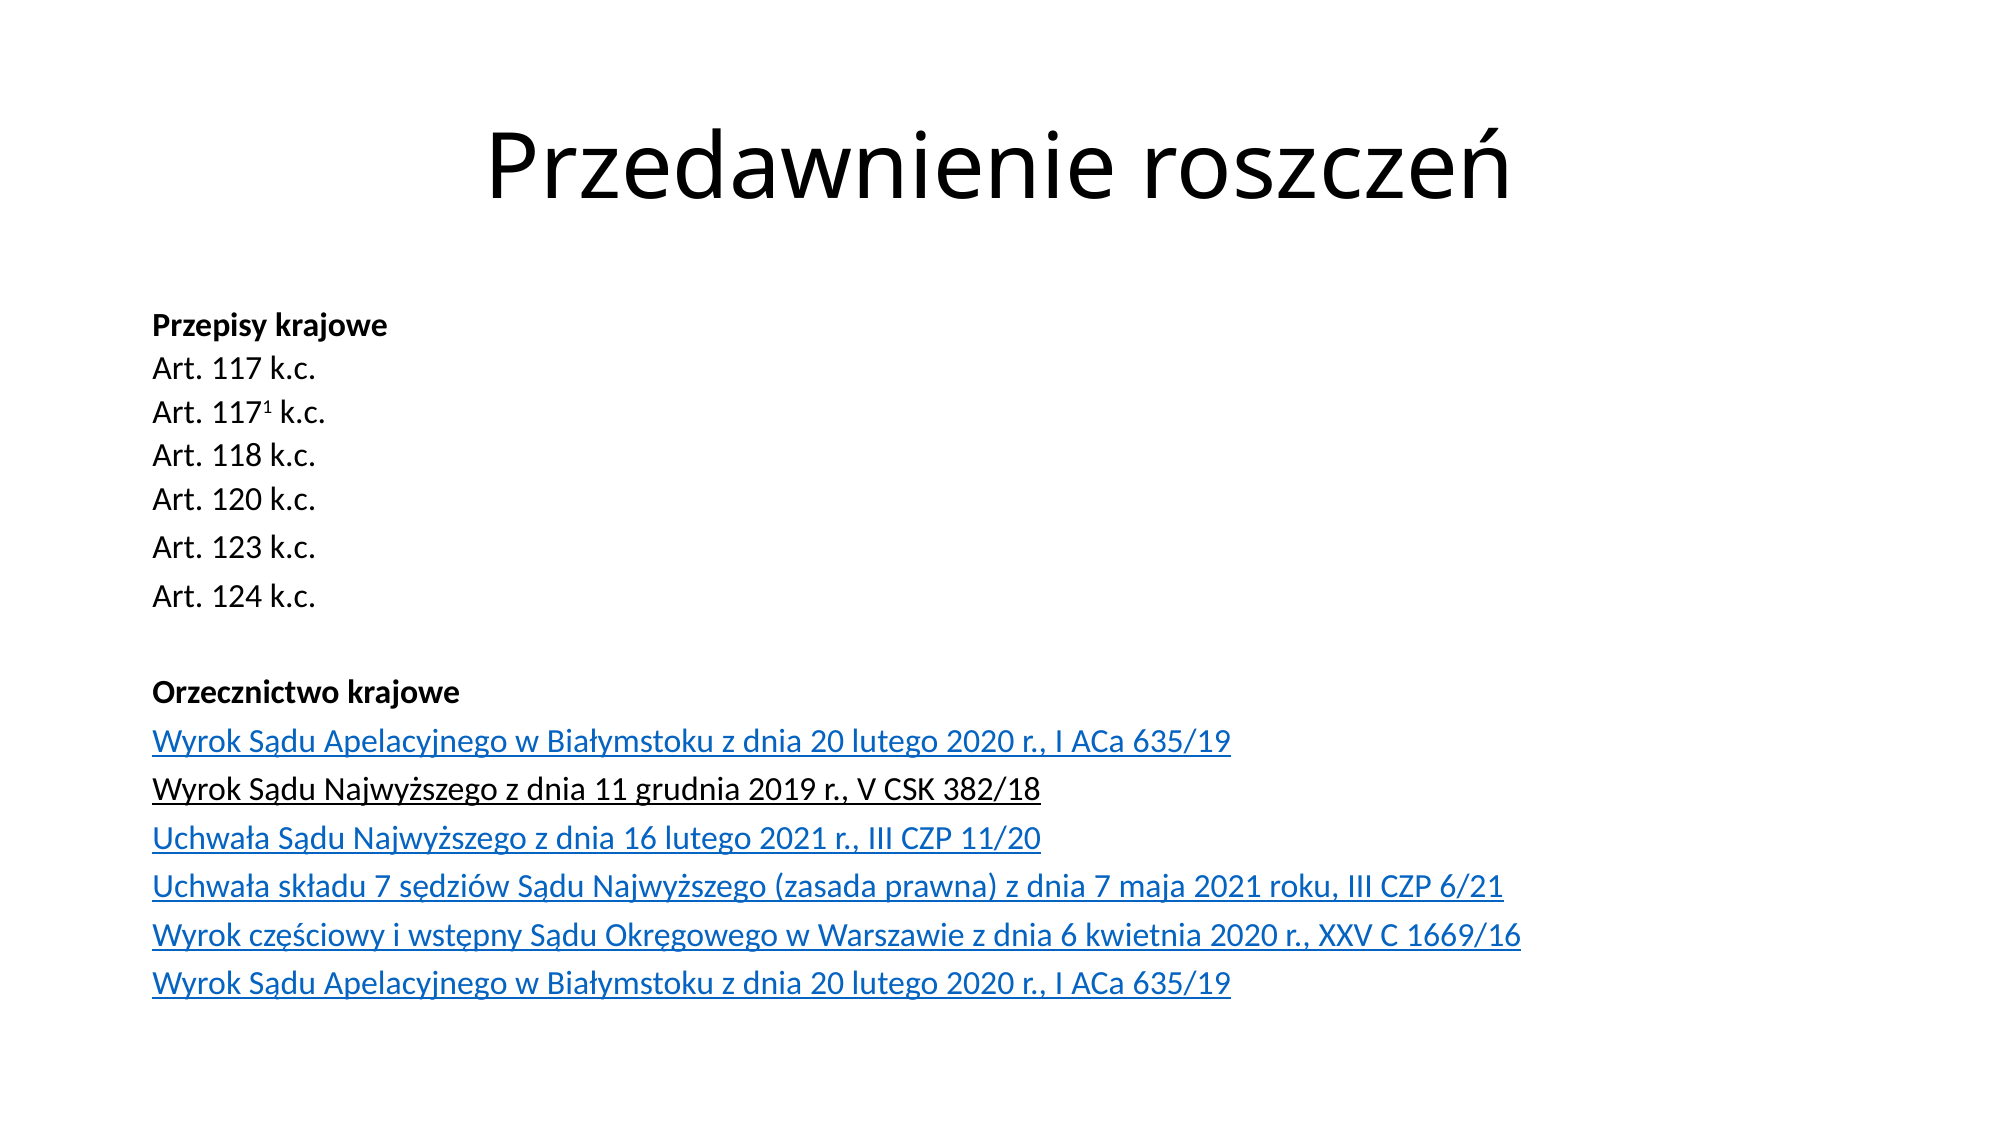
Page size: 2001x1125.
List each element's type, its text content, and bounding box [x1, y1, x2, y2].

title Przedawnienie roszczeń [137, 59, 1863, 278]
list Przepisy krajowe Art. 117 k.c. Art. 1171 k.c. Art. 118 k.c. Art. 120 k.c. Art. 123 k.c. Art. 124 k.c. Orzecznictwo krajowe Wyrok Sądu Apelacyjnego w Białymstoku z dnia 20 lutego 2020 r., I ACa 635/19 Wyrok Sądu Najwyższego z dnia 11 grudnia 2019 r., V CSK 382/18 Uchwała Sądu Najwyższego z dnia 16 lutego 2021 r., III CZP 11/20 Uchwała składu 7 sędziów Sądu Najwyższego (zasada prawna) z dnia 7 maja 2021 roku, III CZP 6/21 Wyrok częściowy i wstępny Sądu Okręgowego w Warszawie z dnia 6 kwietnia 2020 r., XXV C 1669/16 Wyrok Sądu Apelacyjnego w Białymstoku z dnia 20 lutego 2020 r., I ACa 635/19 [137, 299, 1863, 1014]
